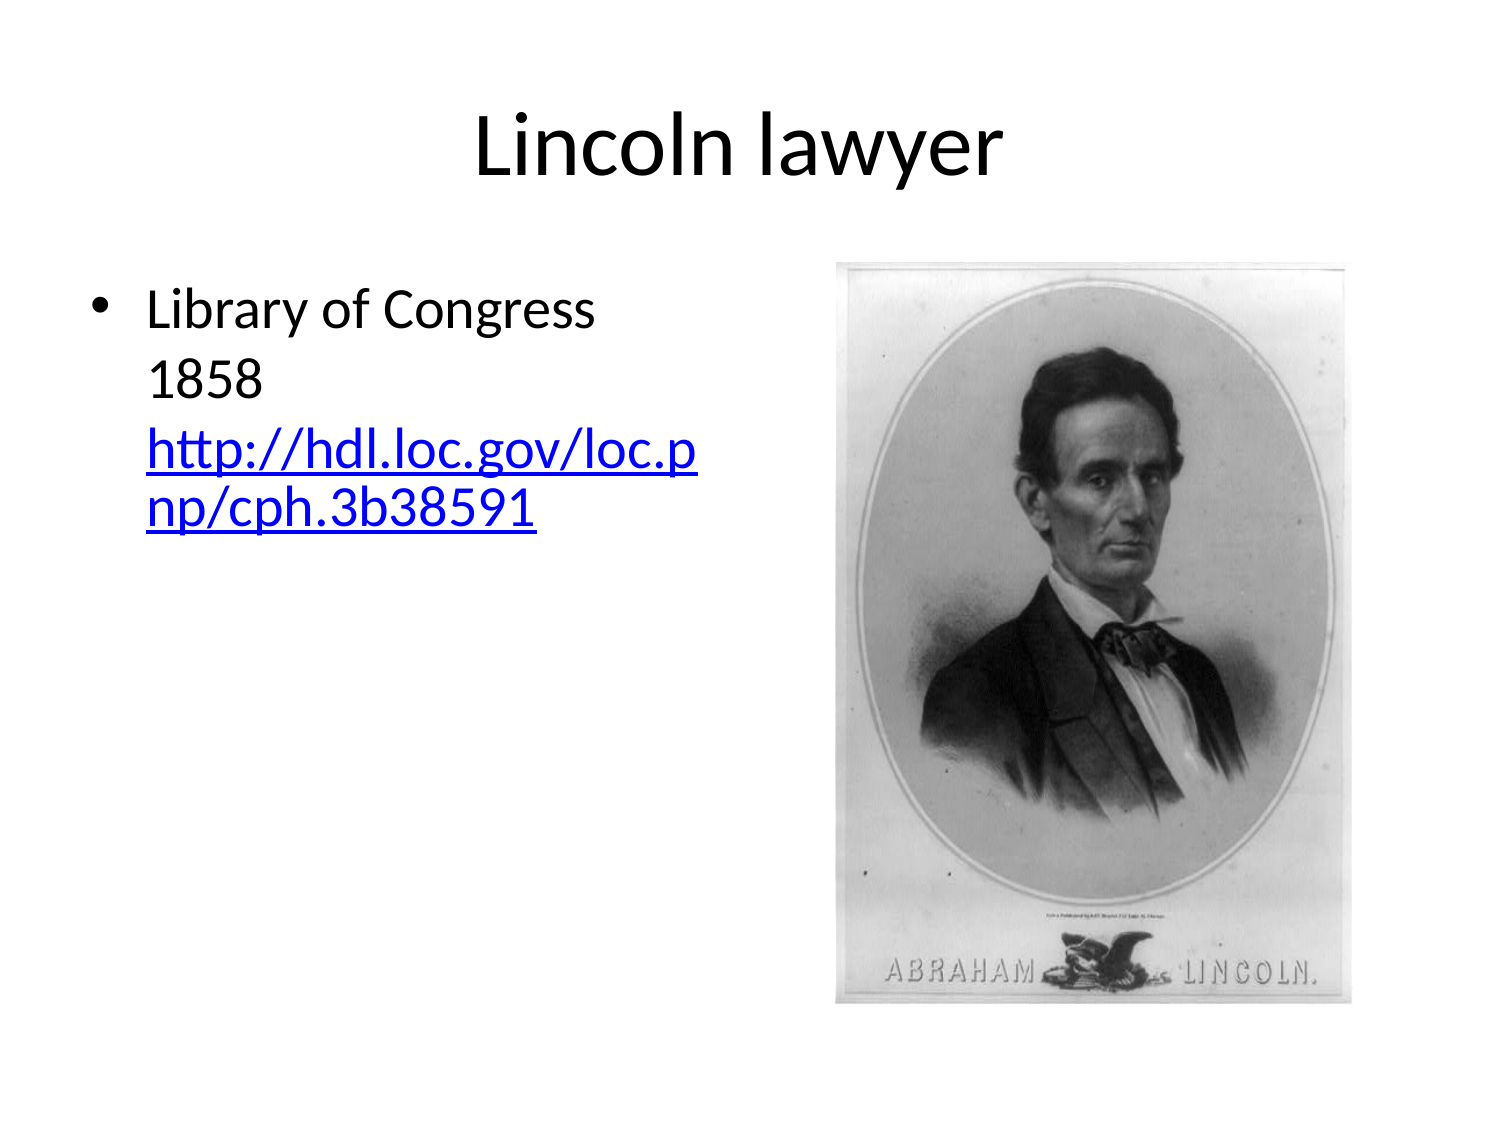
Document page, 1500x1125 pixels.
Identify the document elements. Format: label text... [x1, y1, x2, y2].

title Lincoln lawyer [75, 45, 1425, 233]
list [834, 262, 1353, 1006]
list Library of Congress 1858 http://hdl.loc.gov/loc.pnp/cph.3b38591 [75, 262, 738, 1005]
